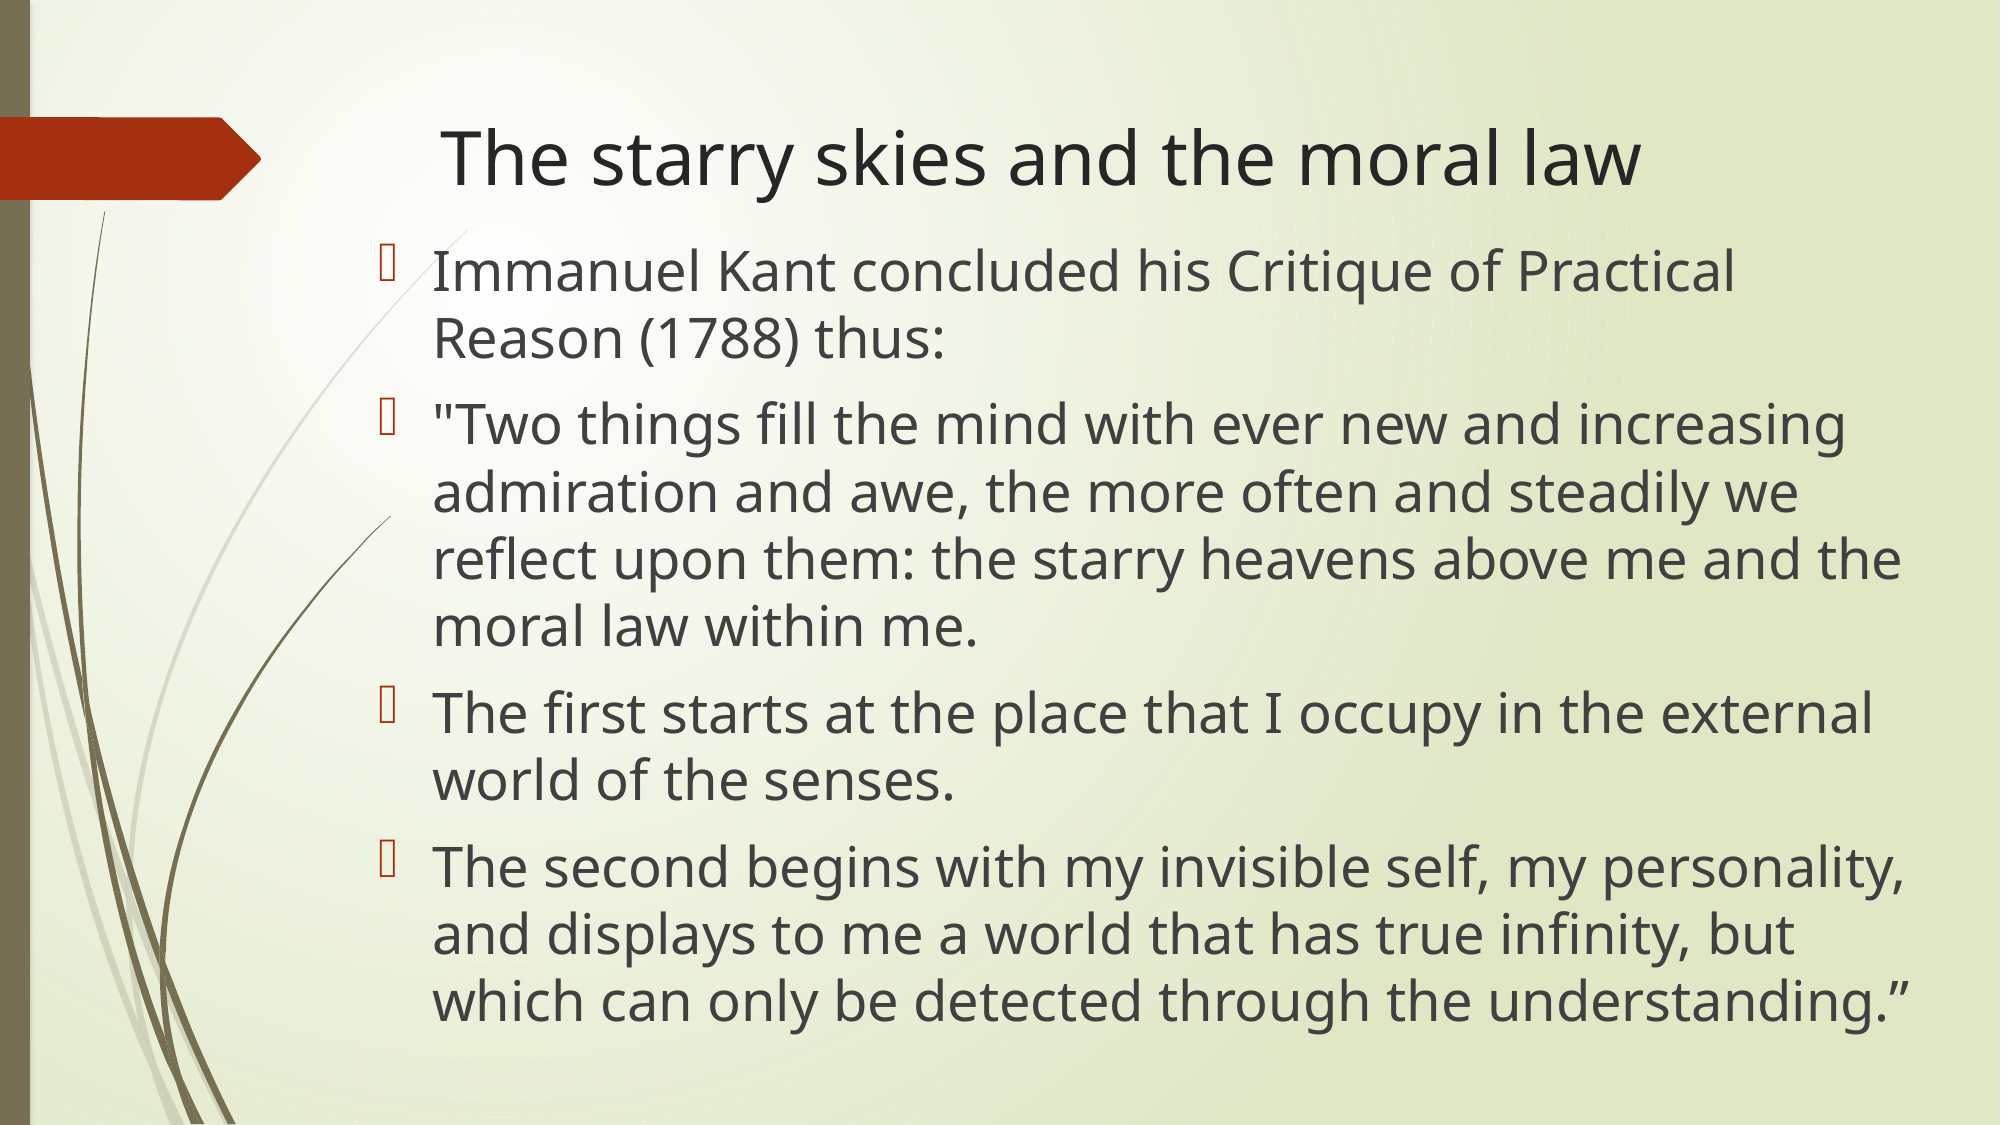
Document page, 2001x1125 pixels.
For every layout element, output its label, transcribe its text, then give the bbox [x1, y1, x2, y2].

title The starry skies and the moral law [425, 102, 1888, 227]
list Immanuel Kant concluded his Critique of Practical Reason (1788) thus: "Two things fill the mind with ever new and increasing admiration and awe, the more often and steadily we reflect upon them: the starry heavens above me and the moral law within me. The first starts at the place that I occupy in the external world of the senses. The second begins with my invisible self, my personality, and displays to me a world that has true infinity, but which can only be detected through the understanding.” [363, 227, 1936, 1064]
